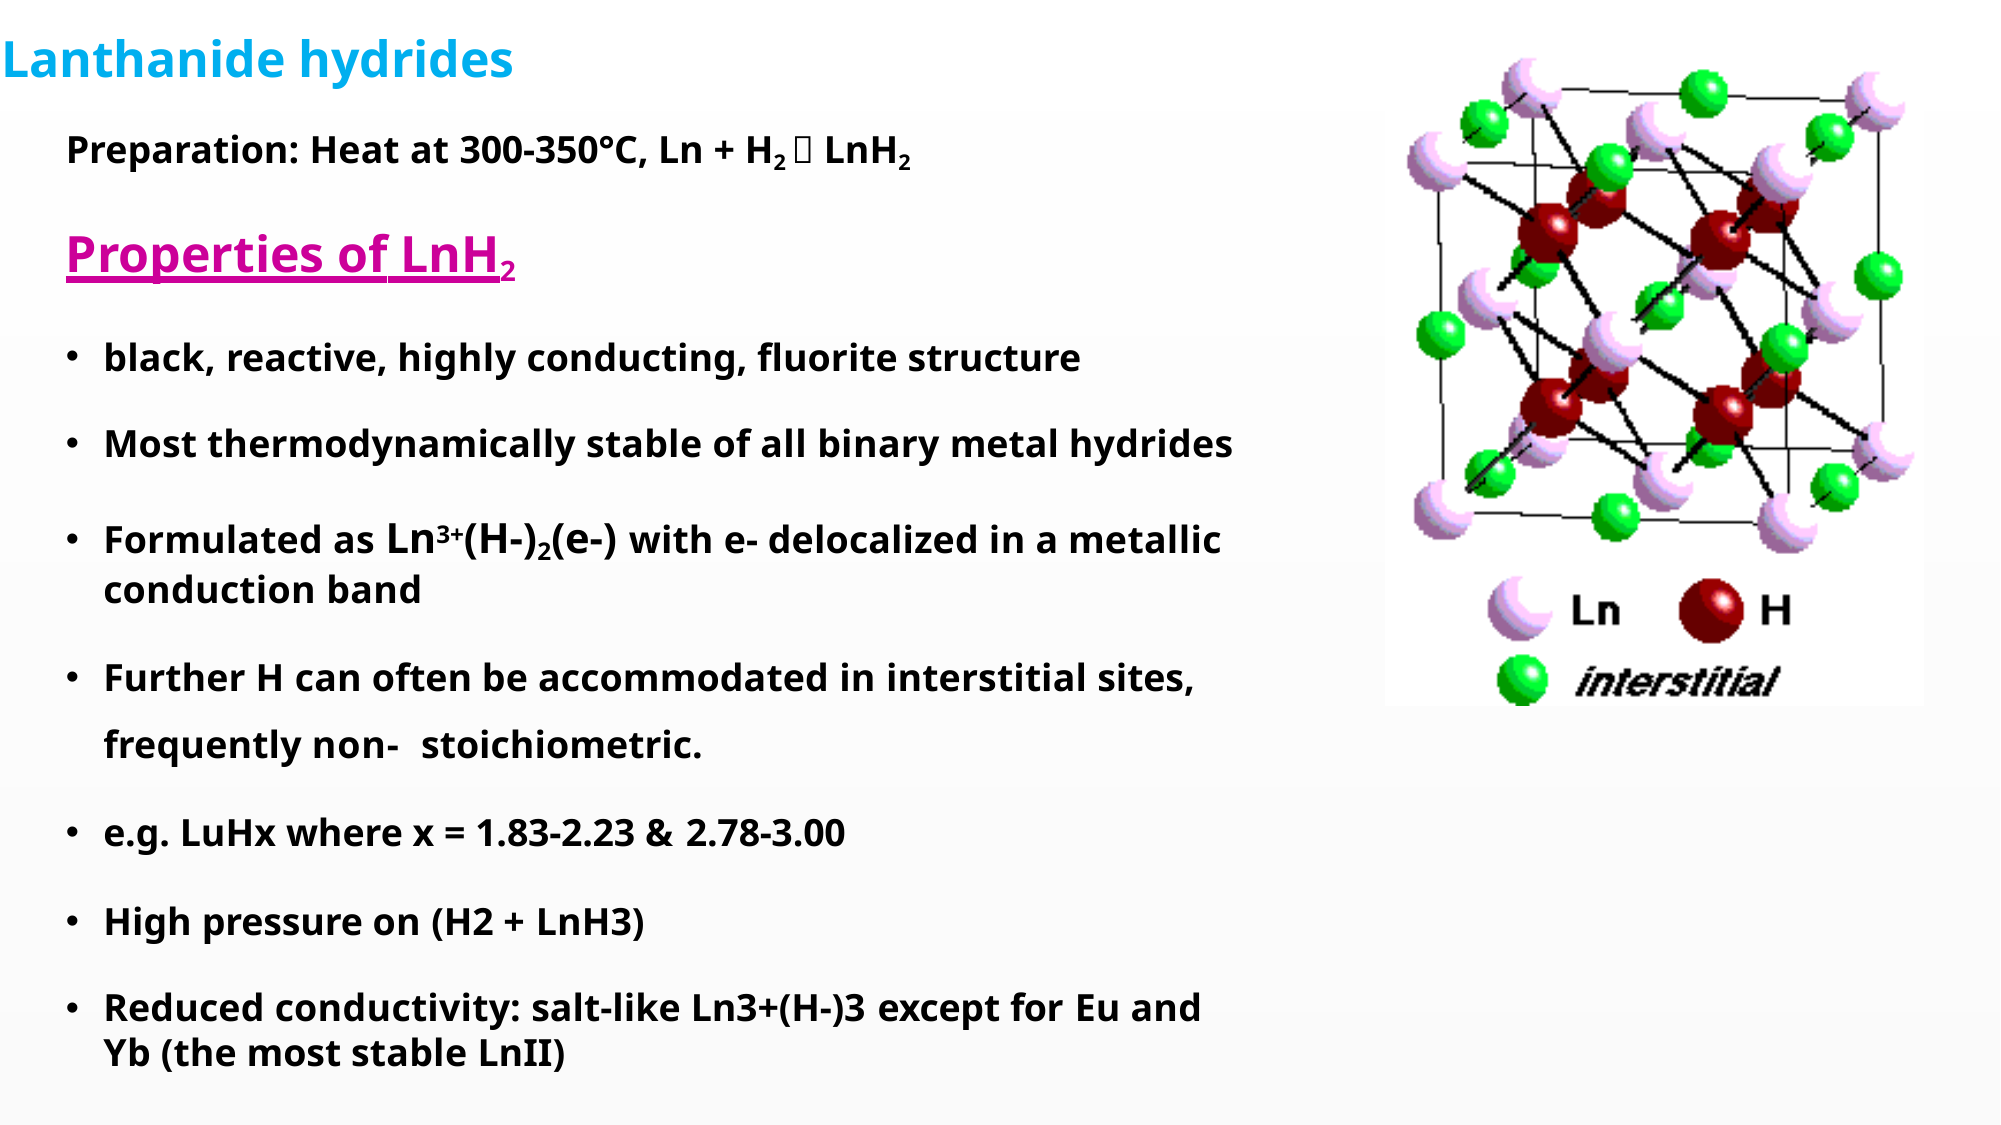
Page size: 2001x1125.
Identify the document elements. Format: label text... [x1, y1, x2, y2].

picture [1385, 45, 1924, 706]
text_box Lanthanide hydrides [0, 20, 530, 96]
text_box Preparation: Heat at 300-350°C, Ln + H2  LnH2 Properties of LnH2 black, reactive, highly conducting, fluorite structure Most thermodynamically stable of all binary metal hydrides Formulated as Ln3+(H-)2(e-) with e- delocalized in a metallic conduction band Further H can often be accommodated in interstitial sites, frequently non- stoichiometric. e.g. LuHx where x = 1.83-2.23 & 2.78-3.00 High pressure on (H2 + LnH3) Reduced conductivity: salt-like Ln3+(H-)3 except for Eu and Yb (the most stable LnII) [42, 123, 1386, 1075]
